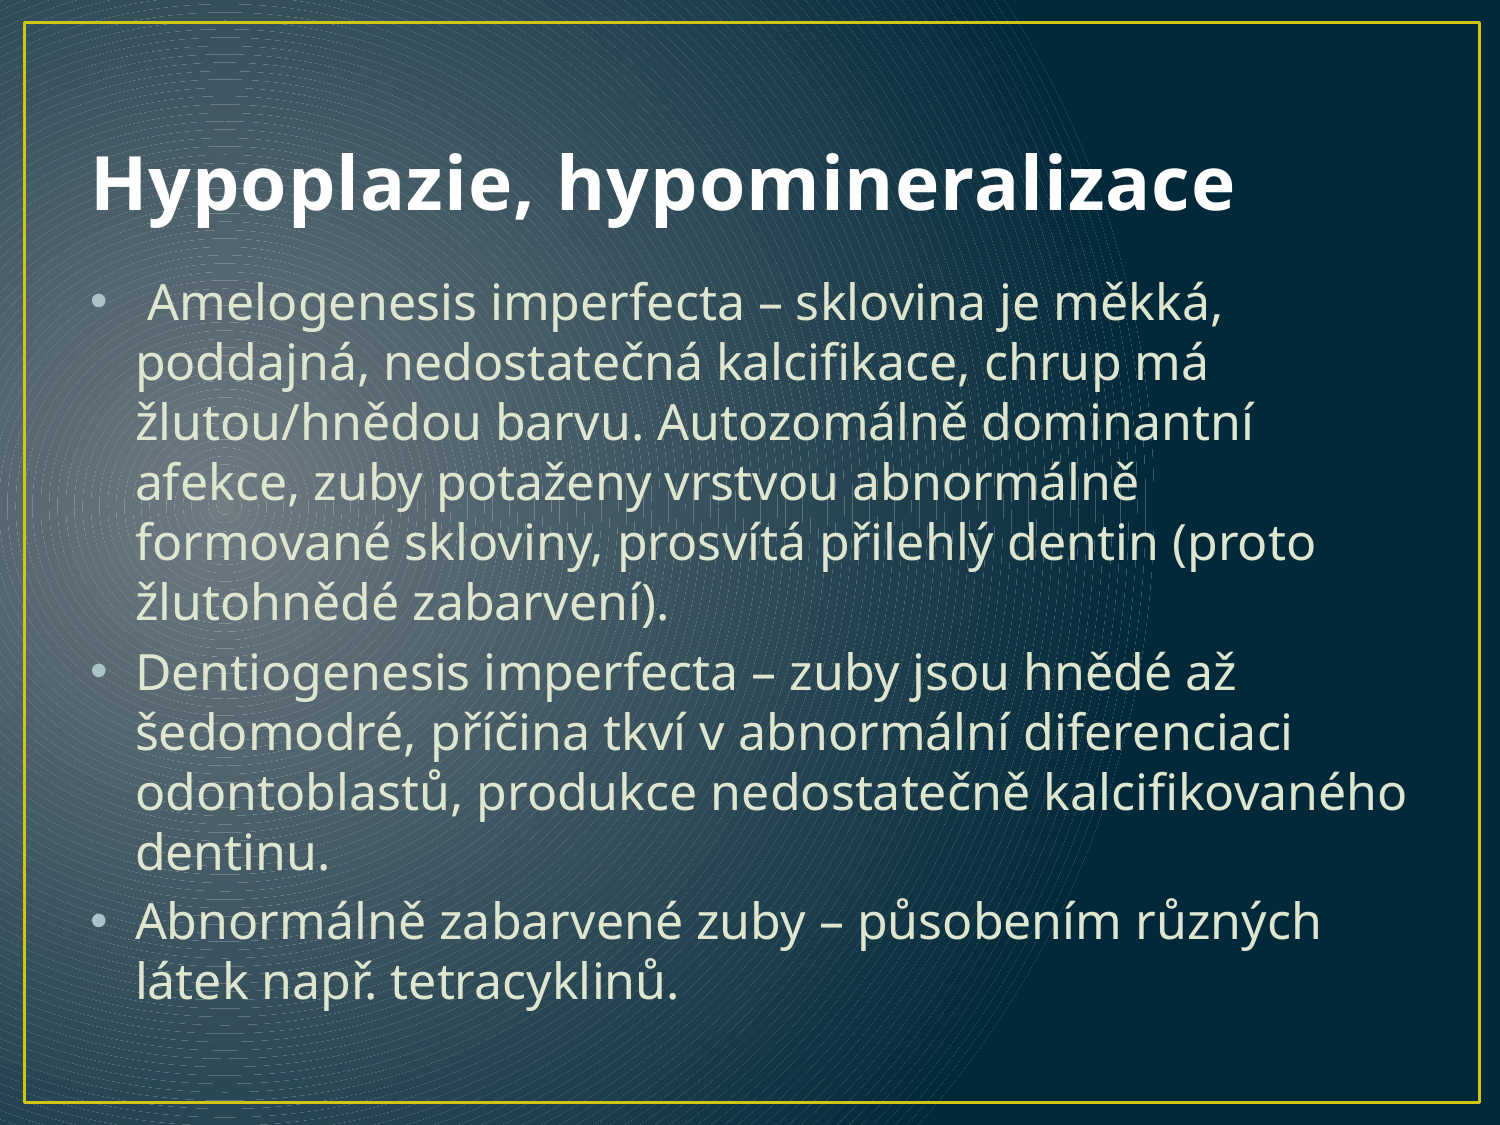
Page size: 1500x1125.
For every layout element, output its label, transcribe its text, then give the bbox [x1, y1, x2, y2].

list Amelogenesis imperfecta – sklovina je měkká, poddajná, nedostatečná kalcifikace, chrup má žlutou/hnědou barvu. Autozomálně dominantní afekce, zuby potaženy vrstvou abnormálně formované skloviny, prosvítá přilehlý dentin (proto žlutohnědé zabarvení). Dentiogenesis imperfecta – zuby jsou hnědé až šedomodré, příčina tkví v abnormální diferenciaci odontoblastů, produkce nedostatečně kalcifikovaného dentinu. Abnormálně zabarvené zuby – působením různých látek např. tetracyklinů. [75, 262, 1425, 1005]
title Hypoplazie, hypomineralizace [75, 45, 1425, 233]
